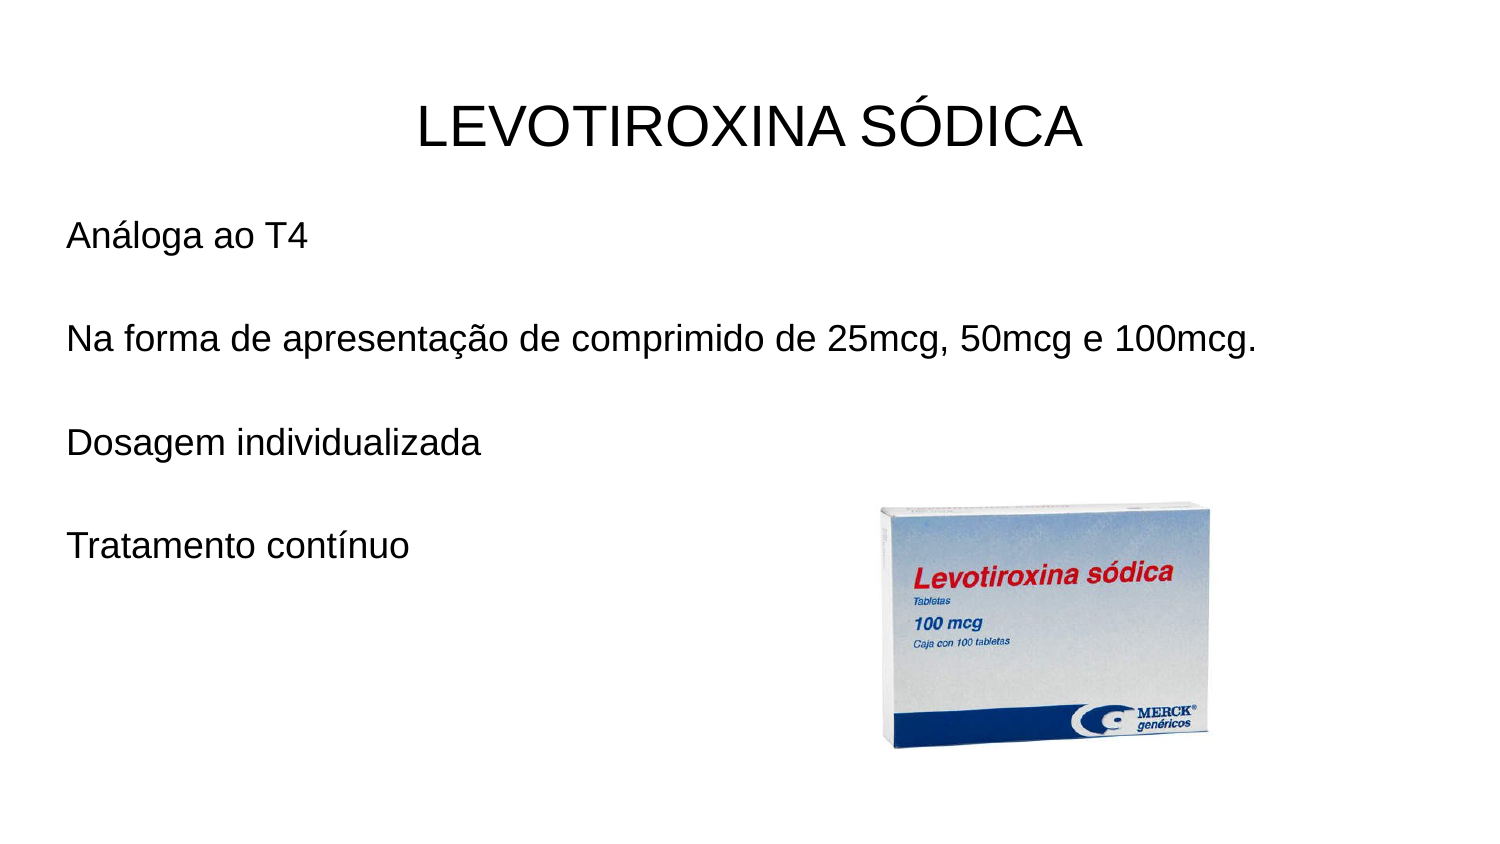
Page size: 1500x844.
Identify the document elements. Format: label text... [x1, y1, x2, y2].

picture [794, 492, 1278, 750]
list Análoga ao T4 Na forma de apresentação de comprimido de 25mcg, 50mcg e 100mcg. Dosagem individualizada Tratamento contínuo [51, 189, 1449, 750]
title LEVOTIROXINA SÓDICA [51, 72, 1449, 167]
